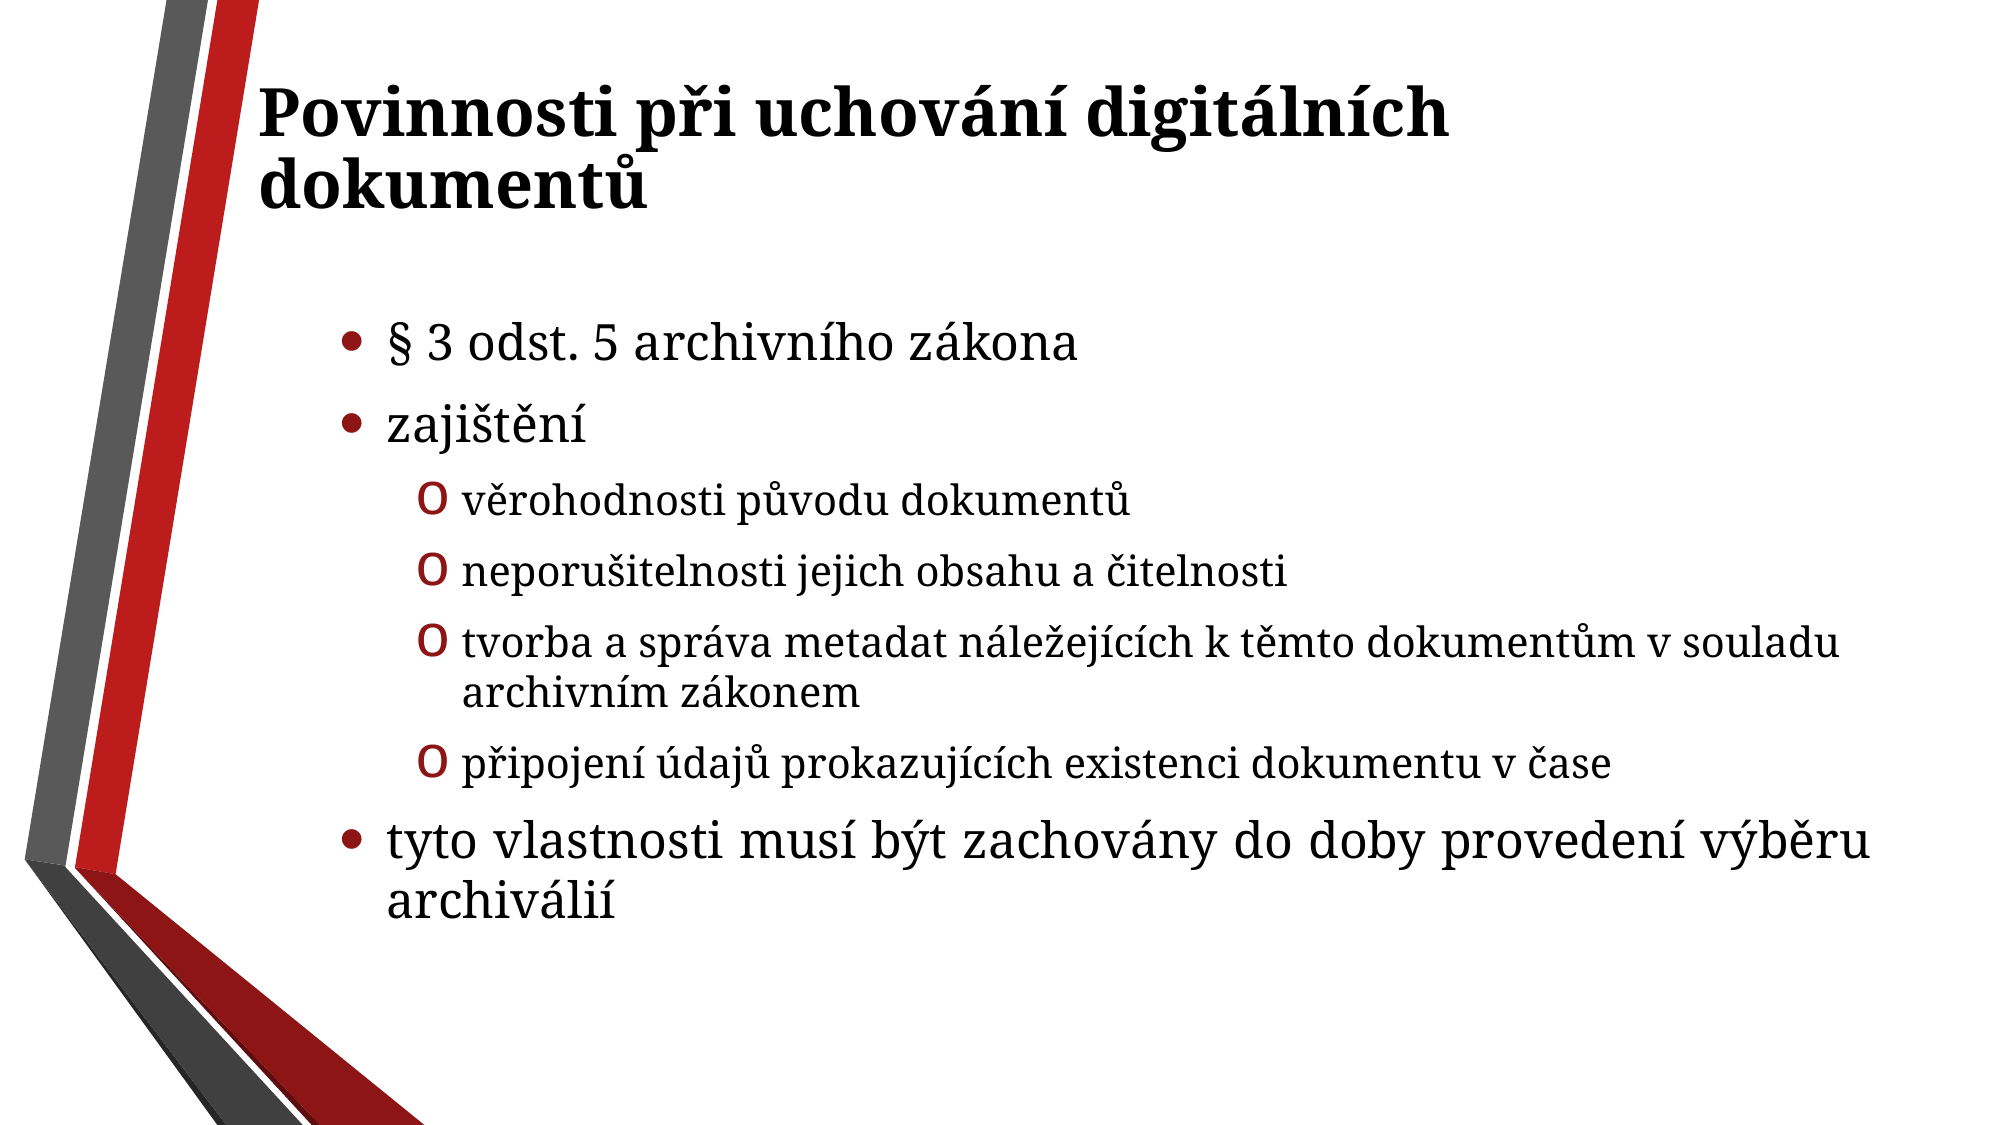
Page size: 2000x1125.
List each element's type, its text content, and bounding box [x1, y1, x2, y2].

title Povinnosti při uchování digitálních dokumentů [243, 0, 1887, 303]
list § 3 odst. 5 archivního zákona zajištění věrohodnosti původu dokumentů neporušitelnosti jejich obsahu a čitelnosti tvorba a správa metadat náležejících k těmto dokumentům v souladu archivním zákonem připojení údajů prokazujících existenci dokumentu v čase tyto vlastnosti musí být zachovány do doby provedení výběru archiválií [249, 302, 1887, 1059]
